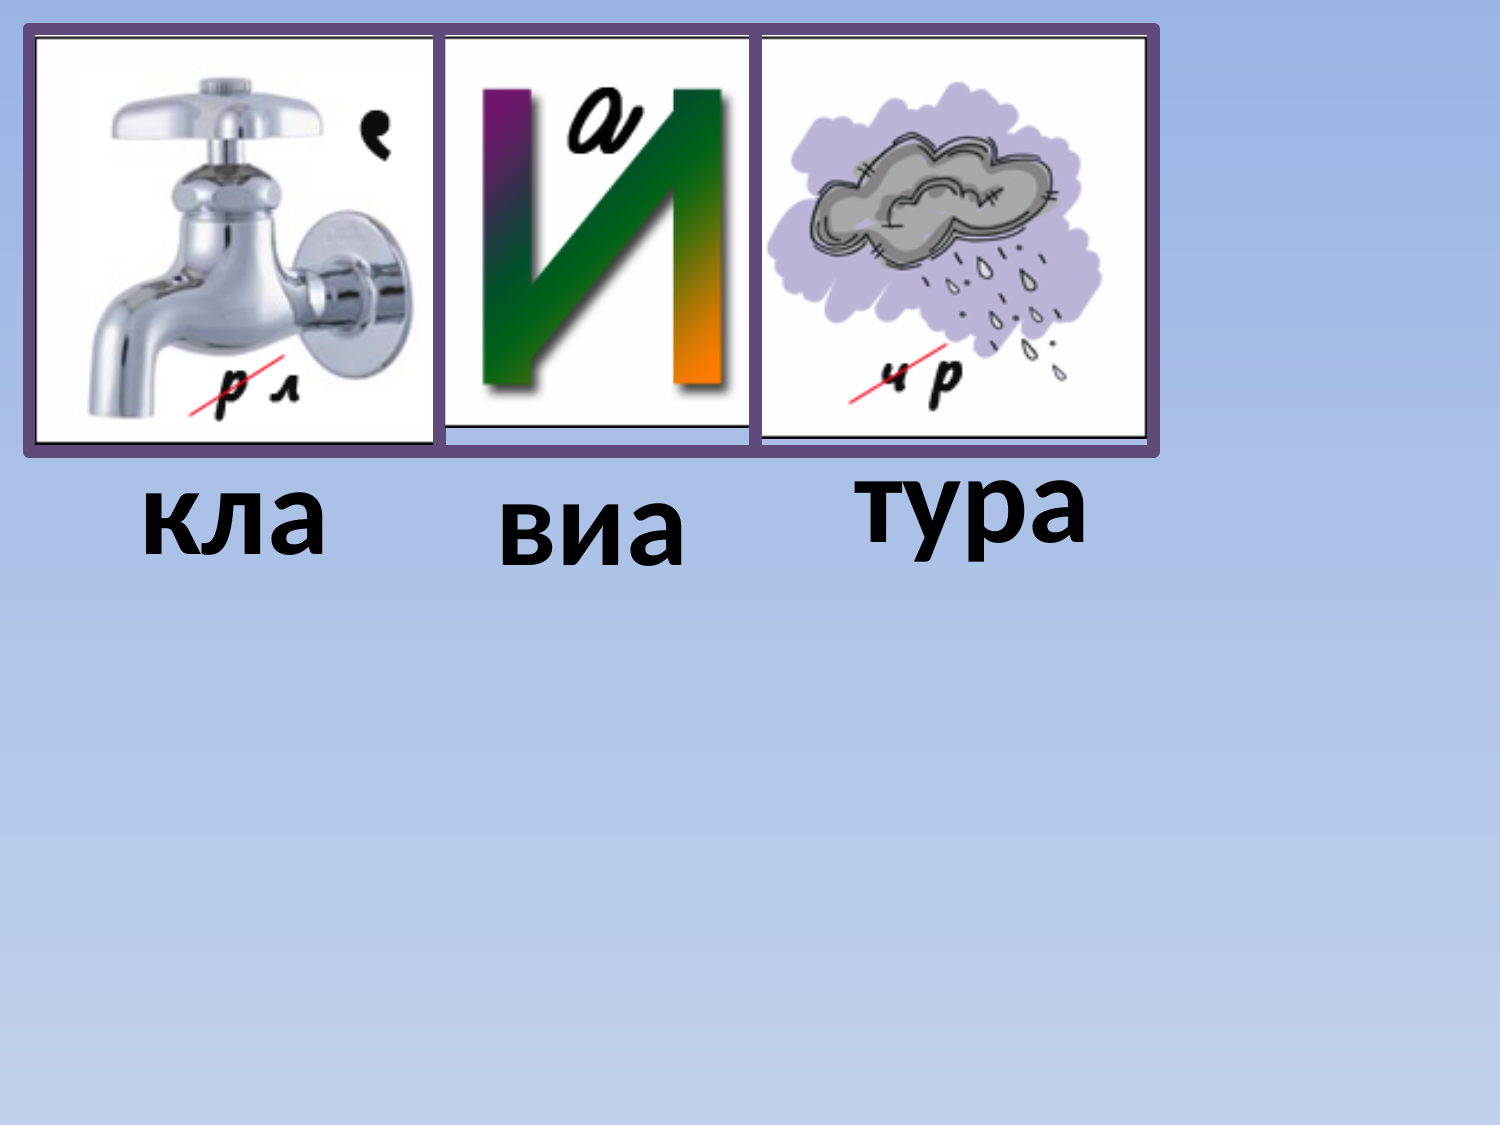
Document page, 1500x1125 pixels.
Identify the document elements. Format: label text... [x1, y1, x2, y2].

picture [445, 34, 751, 446]
picture [34, 34, 434, 446]
text_box виа [456, 454, 727, 599]
text_box кла [58, 454, 411, 587]
text_box тура [808, 454, 1137, 575]
picture [761, 34, 1148, 446]
